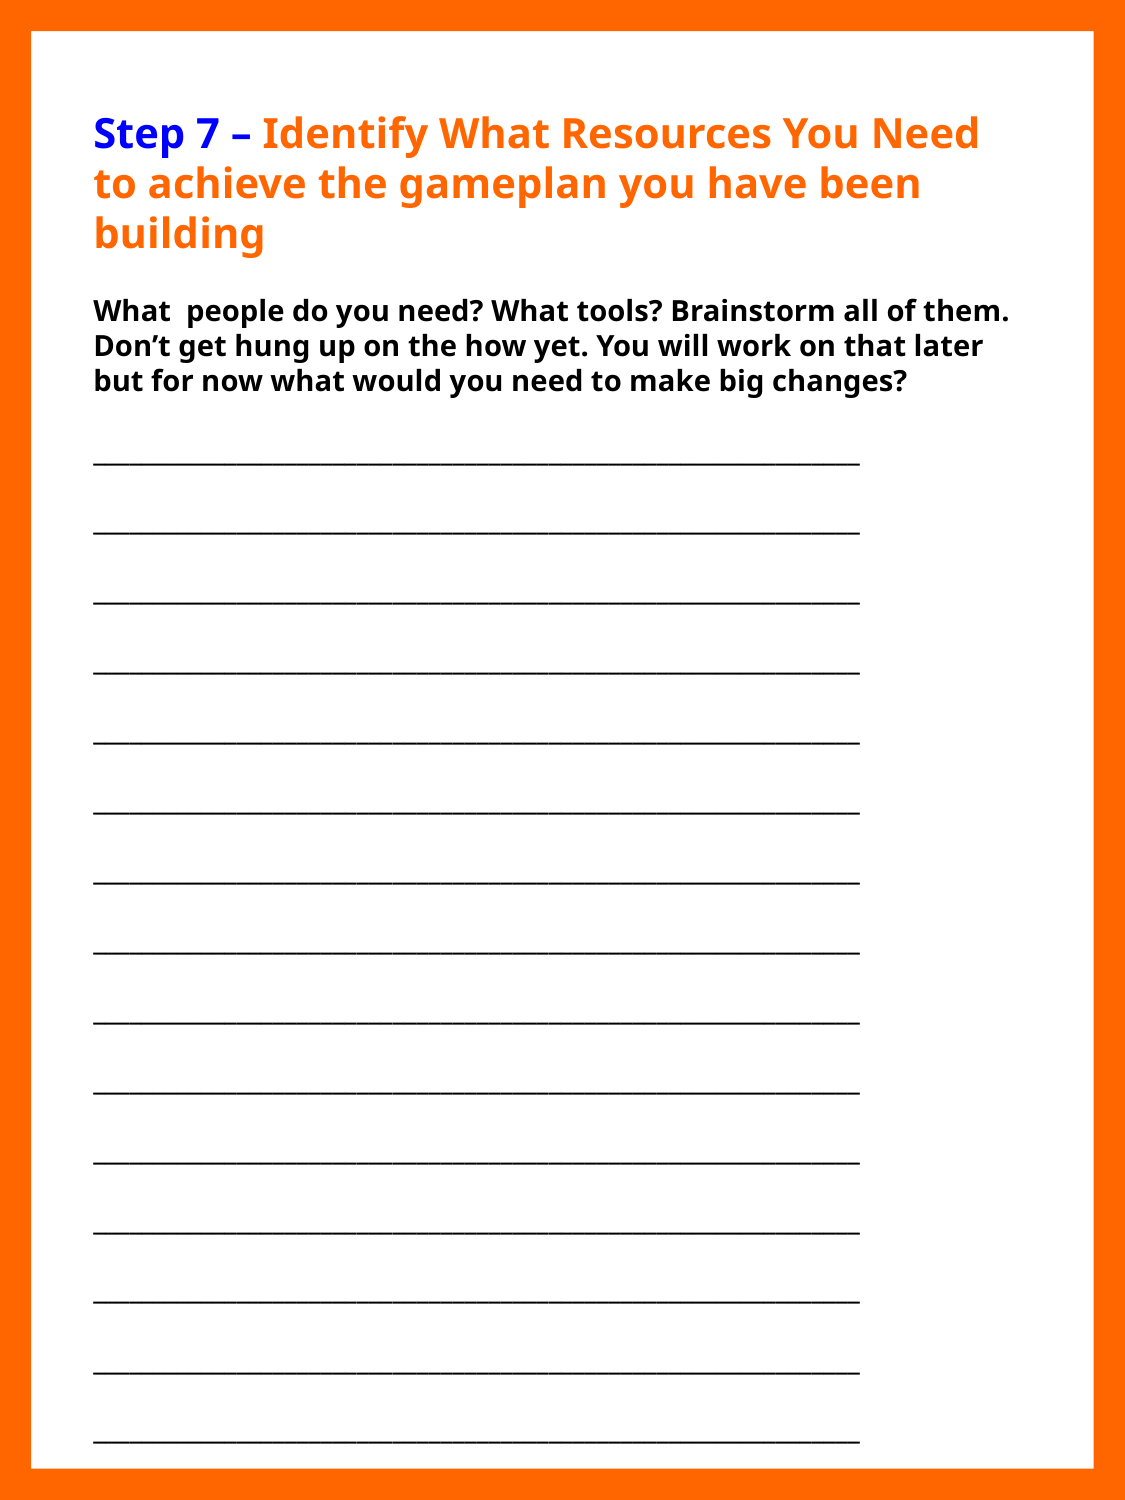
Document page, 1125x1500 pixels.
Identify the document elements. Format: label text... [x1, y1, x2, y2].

text_box Step 7 – Identify What Resources You Need to achieve the gameplan you have been building What people do you need? What tools? Brainstorm all of them. Don’t get hung up on the how yet. You will work on that later but for now what would you need to make big changes? ________________________________________________________________ ________________________________________________________________ ________________________________________________________________ ________________________________________________________________ ________________________________________________________________ ________________________________________________________________ ________________________________________________________________ ________________________________________________________________ ________________________________________________________________ ________________________________________________________________ ________________________________________________________________ ________________________________________________________________ ________________________________________________________________ ________________________________________________________________ ________________________________________________________________ [78, 99, 1046, 1488]
